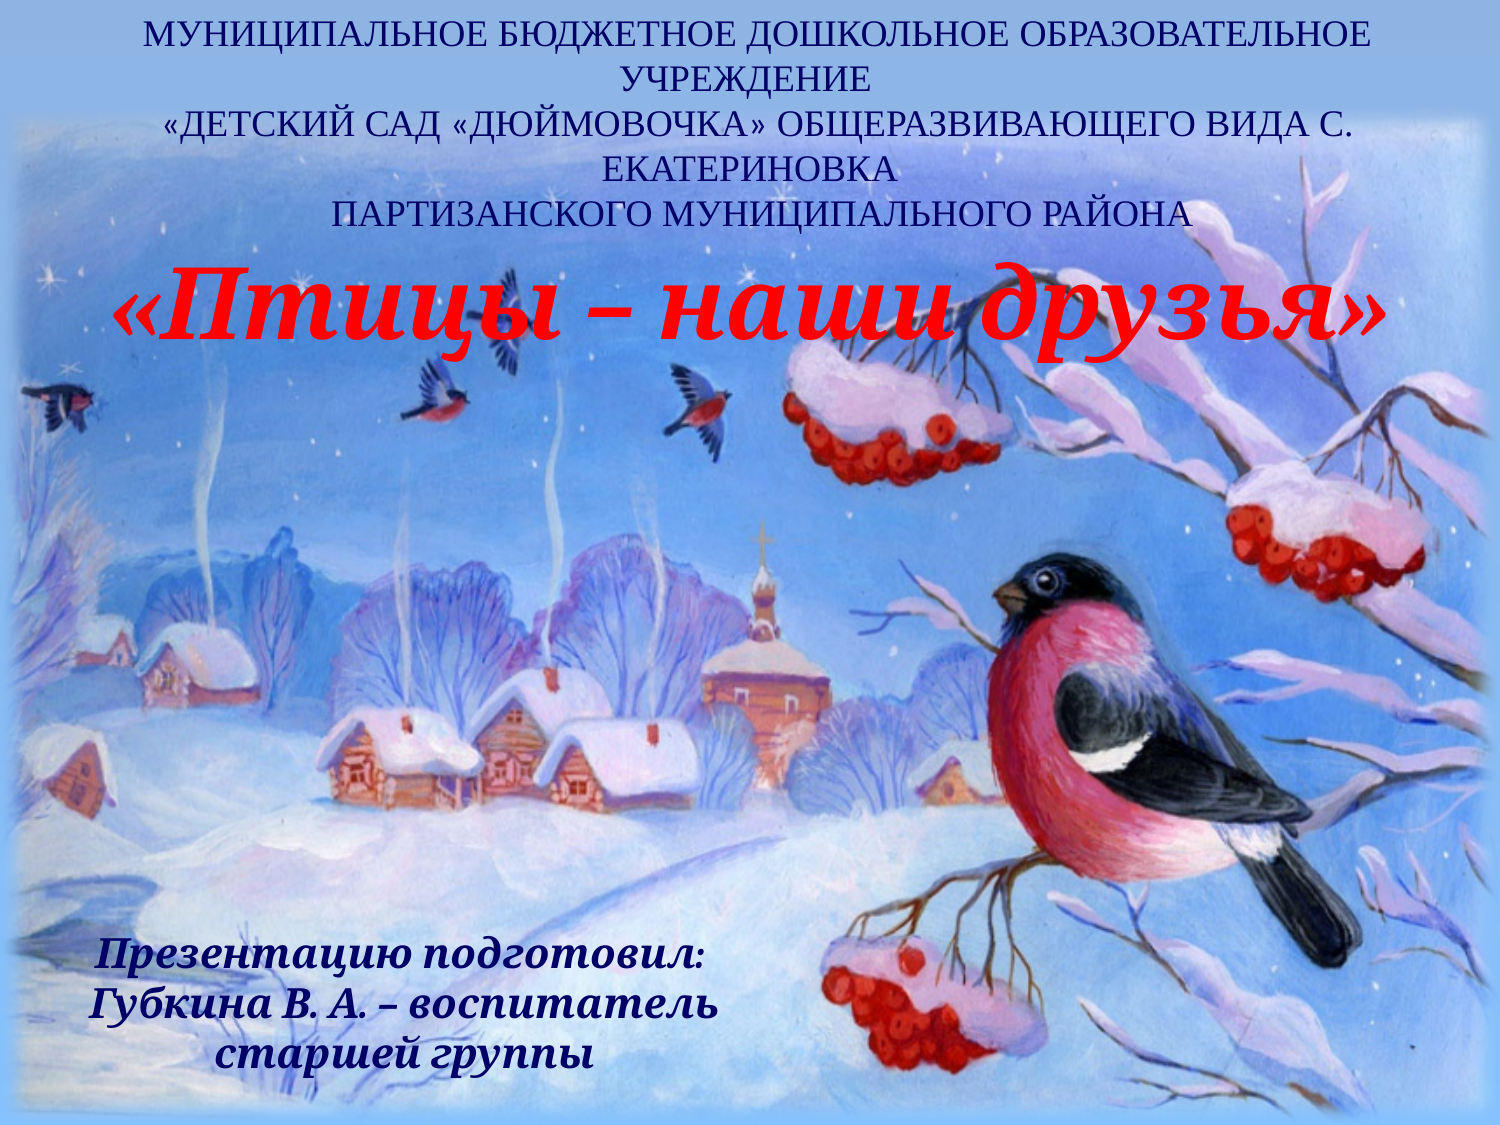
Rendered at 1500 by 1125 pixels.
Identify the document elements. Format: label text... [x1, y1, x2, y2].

picture [0, 105, 1500, 1125]
text_box МУНИЦИПАЛЬНОЕ БЮДЖЕТНОЕ ДОШКОЛЬНОЕ ОБРАЗОВАТЕЛЬНОЕ УЧРЕЖДЕНИЕ «ДЕТСКИЙ САД «ДЮЙМОВОЧКА» ОБЩЕРАЗВИВАЮЩЕГО ВИДА С. ЕКАТЕРИНОВКА ПАРТИЗАНСКОГО МУНИЦИПАЛЬНОГО РАЙОНА [0, 1, 1500, 105]
